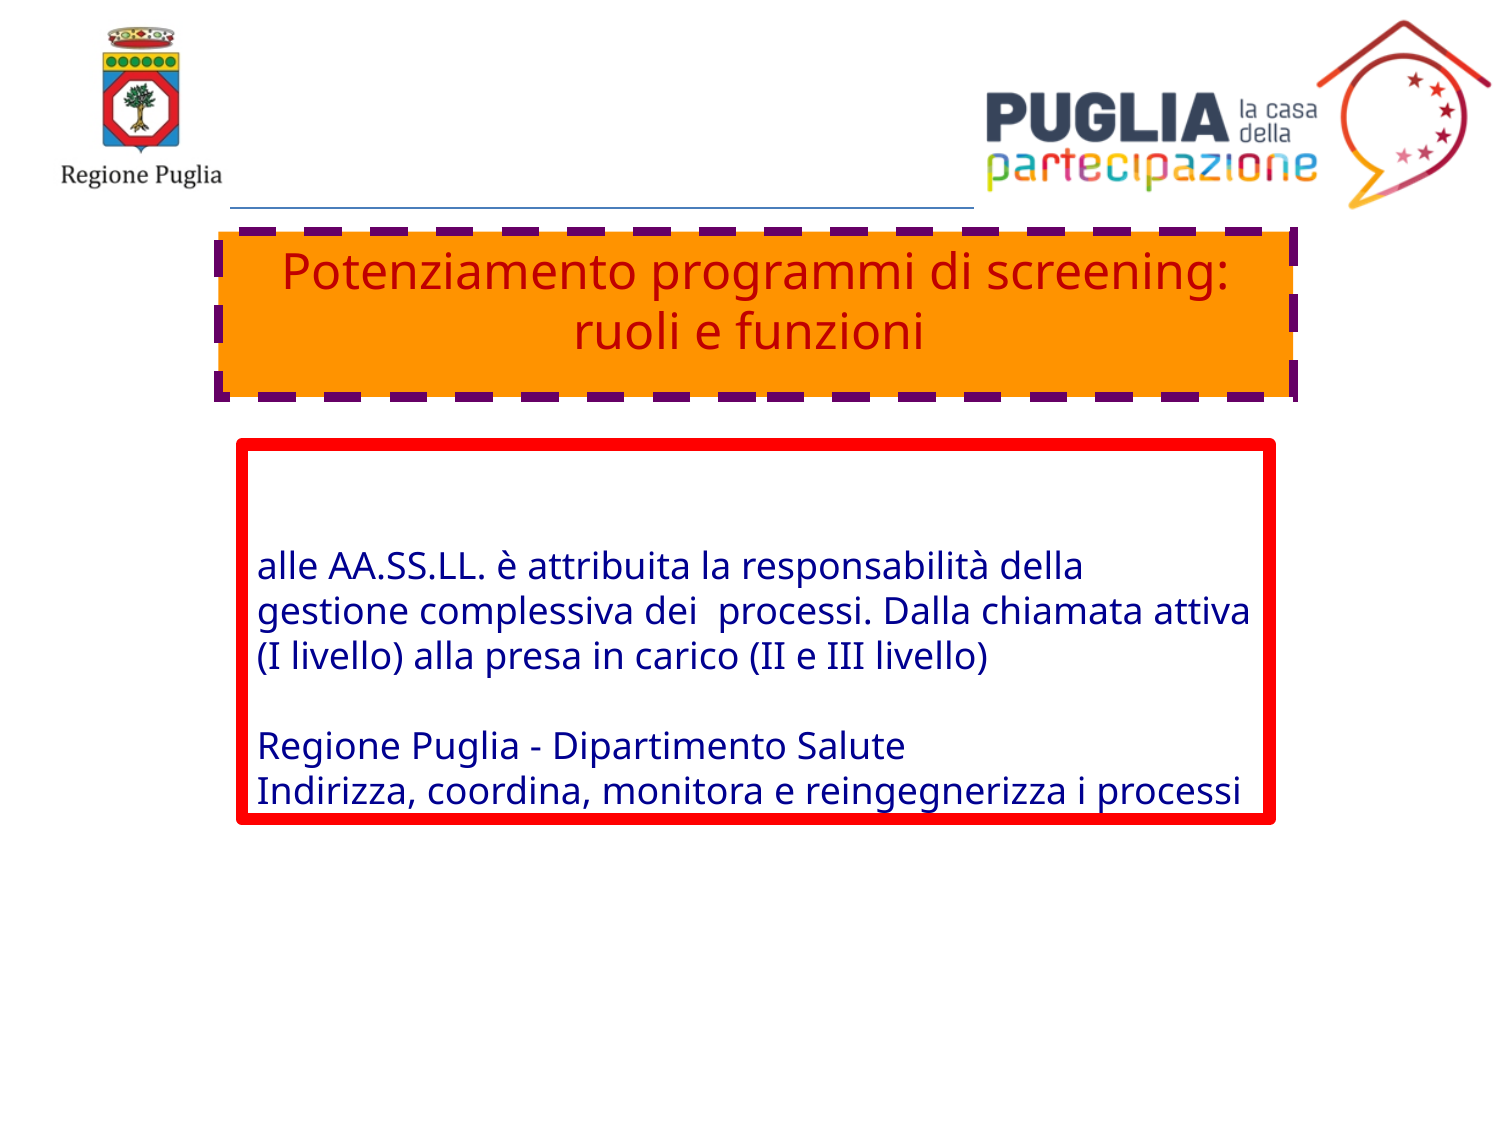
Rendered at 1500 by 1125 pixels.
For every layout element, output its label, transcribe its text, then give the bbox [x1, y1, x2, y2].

picture [53, 19, 231, 192]
text_box Potenziamento programmi di screening: ruoli e funzioni [218, 231, 1294, 397]
text_box alle AA.SS.LL. è attribuita la responsabilità della gestione complessiva dei processi. Dalla chiamata attiva (I livello) alla presa in carico (II e III livello) Regione Puglia - Dipartimento Salute Indirizza, coordina, monitora e reingegnerizza i processi [242, 444, 1270, 820]
picture [986, 0, 1497, 244]
